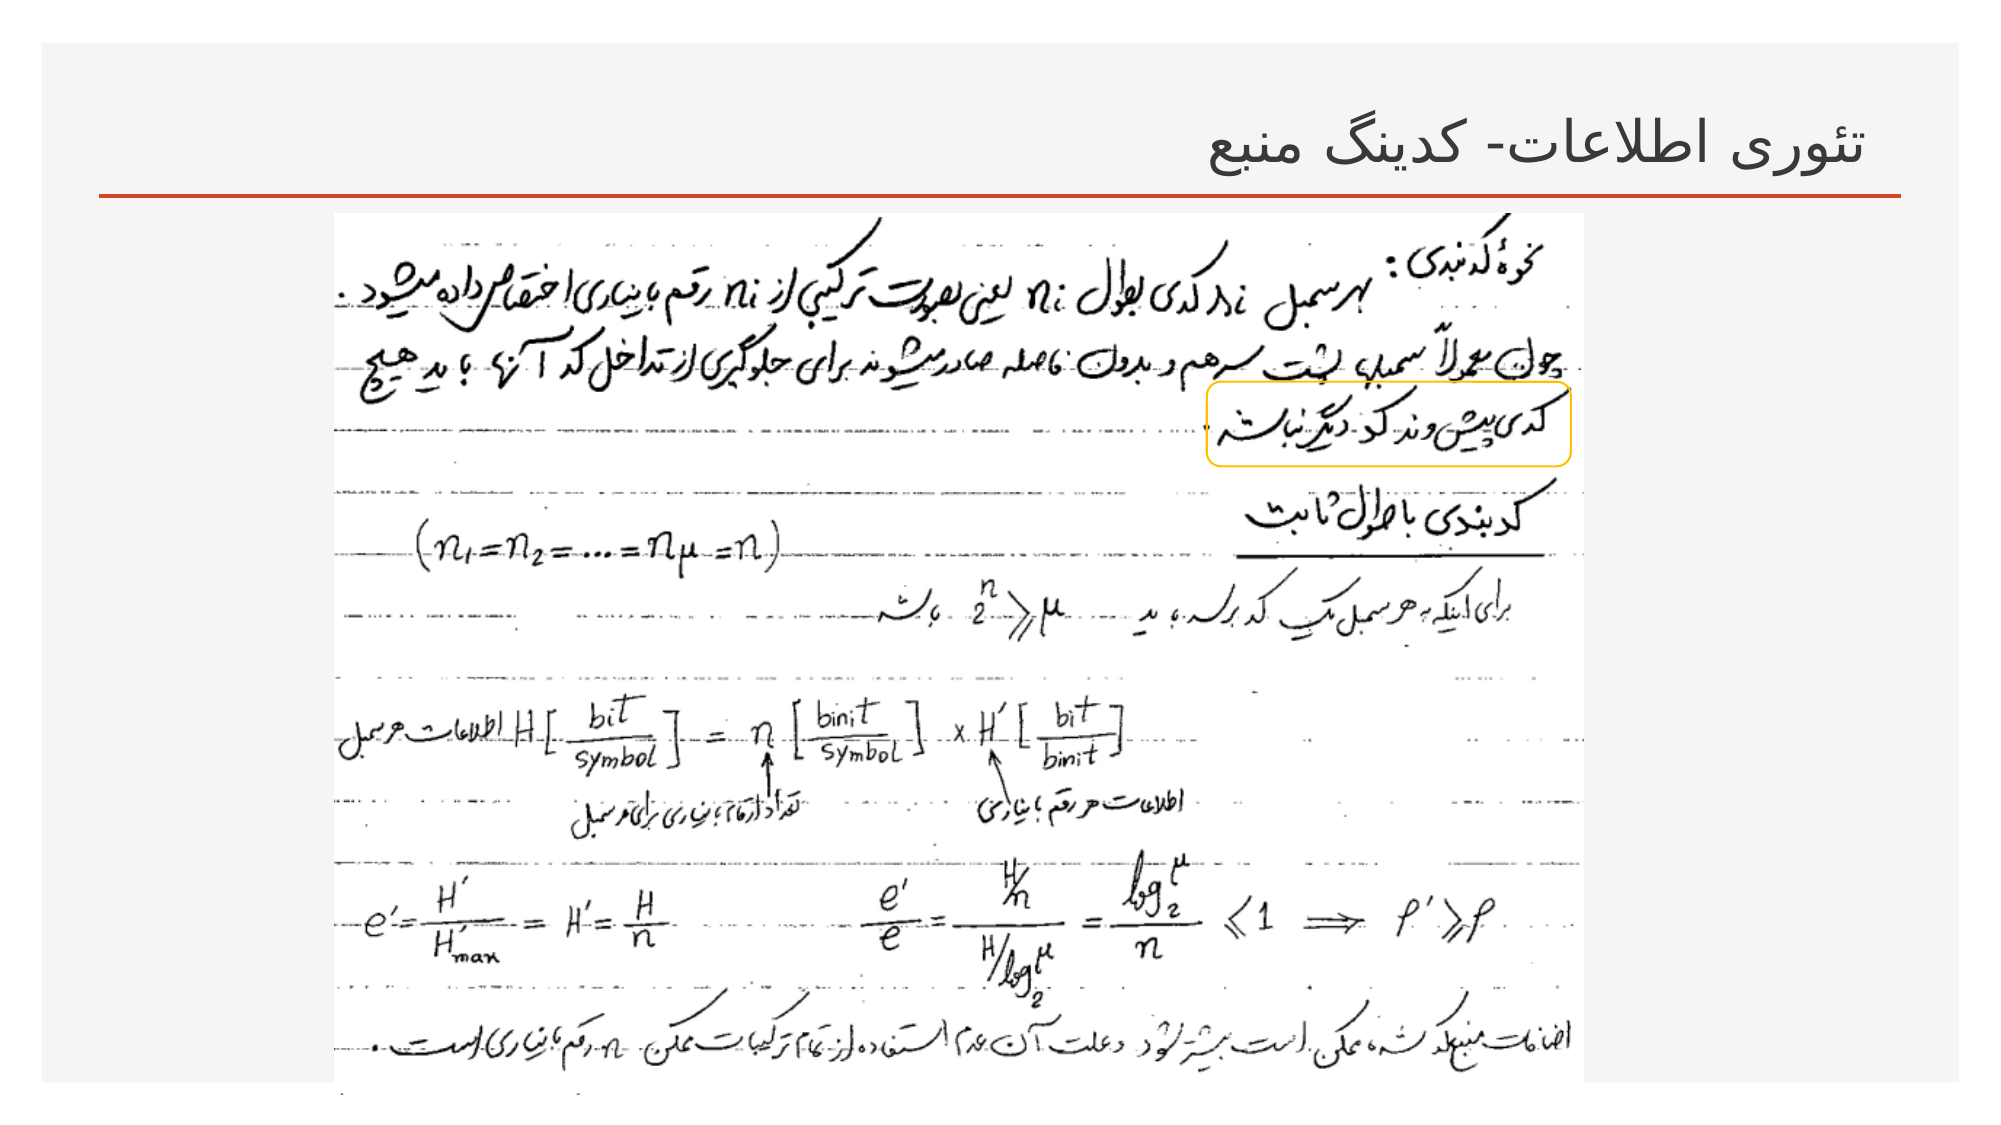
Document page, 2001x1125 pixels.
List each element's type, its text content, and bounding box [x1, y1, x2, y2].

picture [334, 213, 1584, 1095]
title تئوری اطلاعات- کدینگ منبع [754, 77, 1883, 182]
